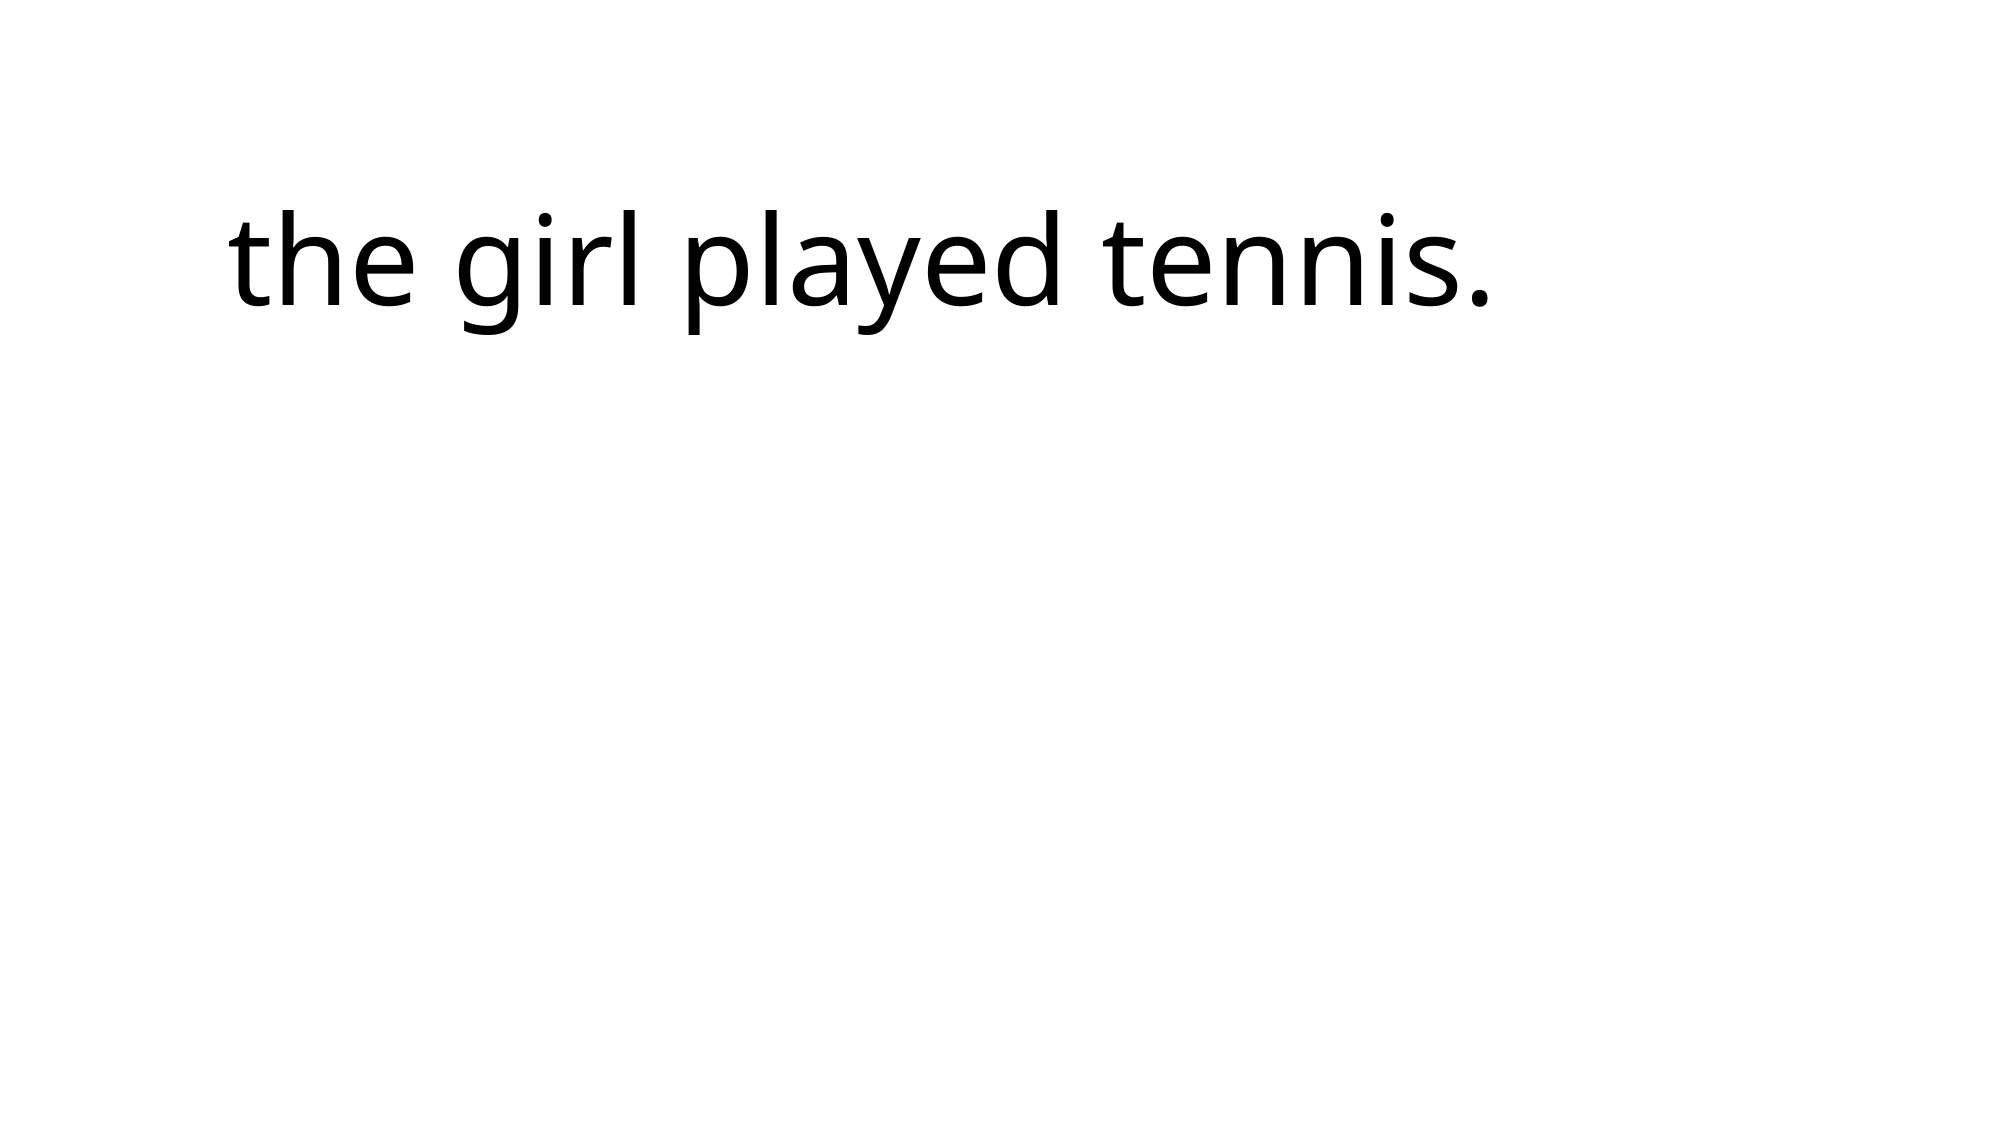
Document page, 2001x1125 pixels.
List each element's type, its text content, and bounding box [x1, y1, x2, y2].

text_box the girl played tennis. [180, 173, 2000, 488]
